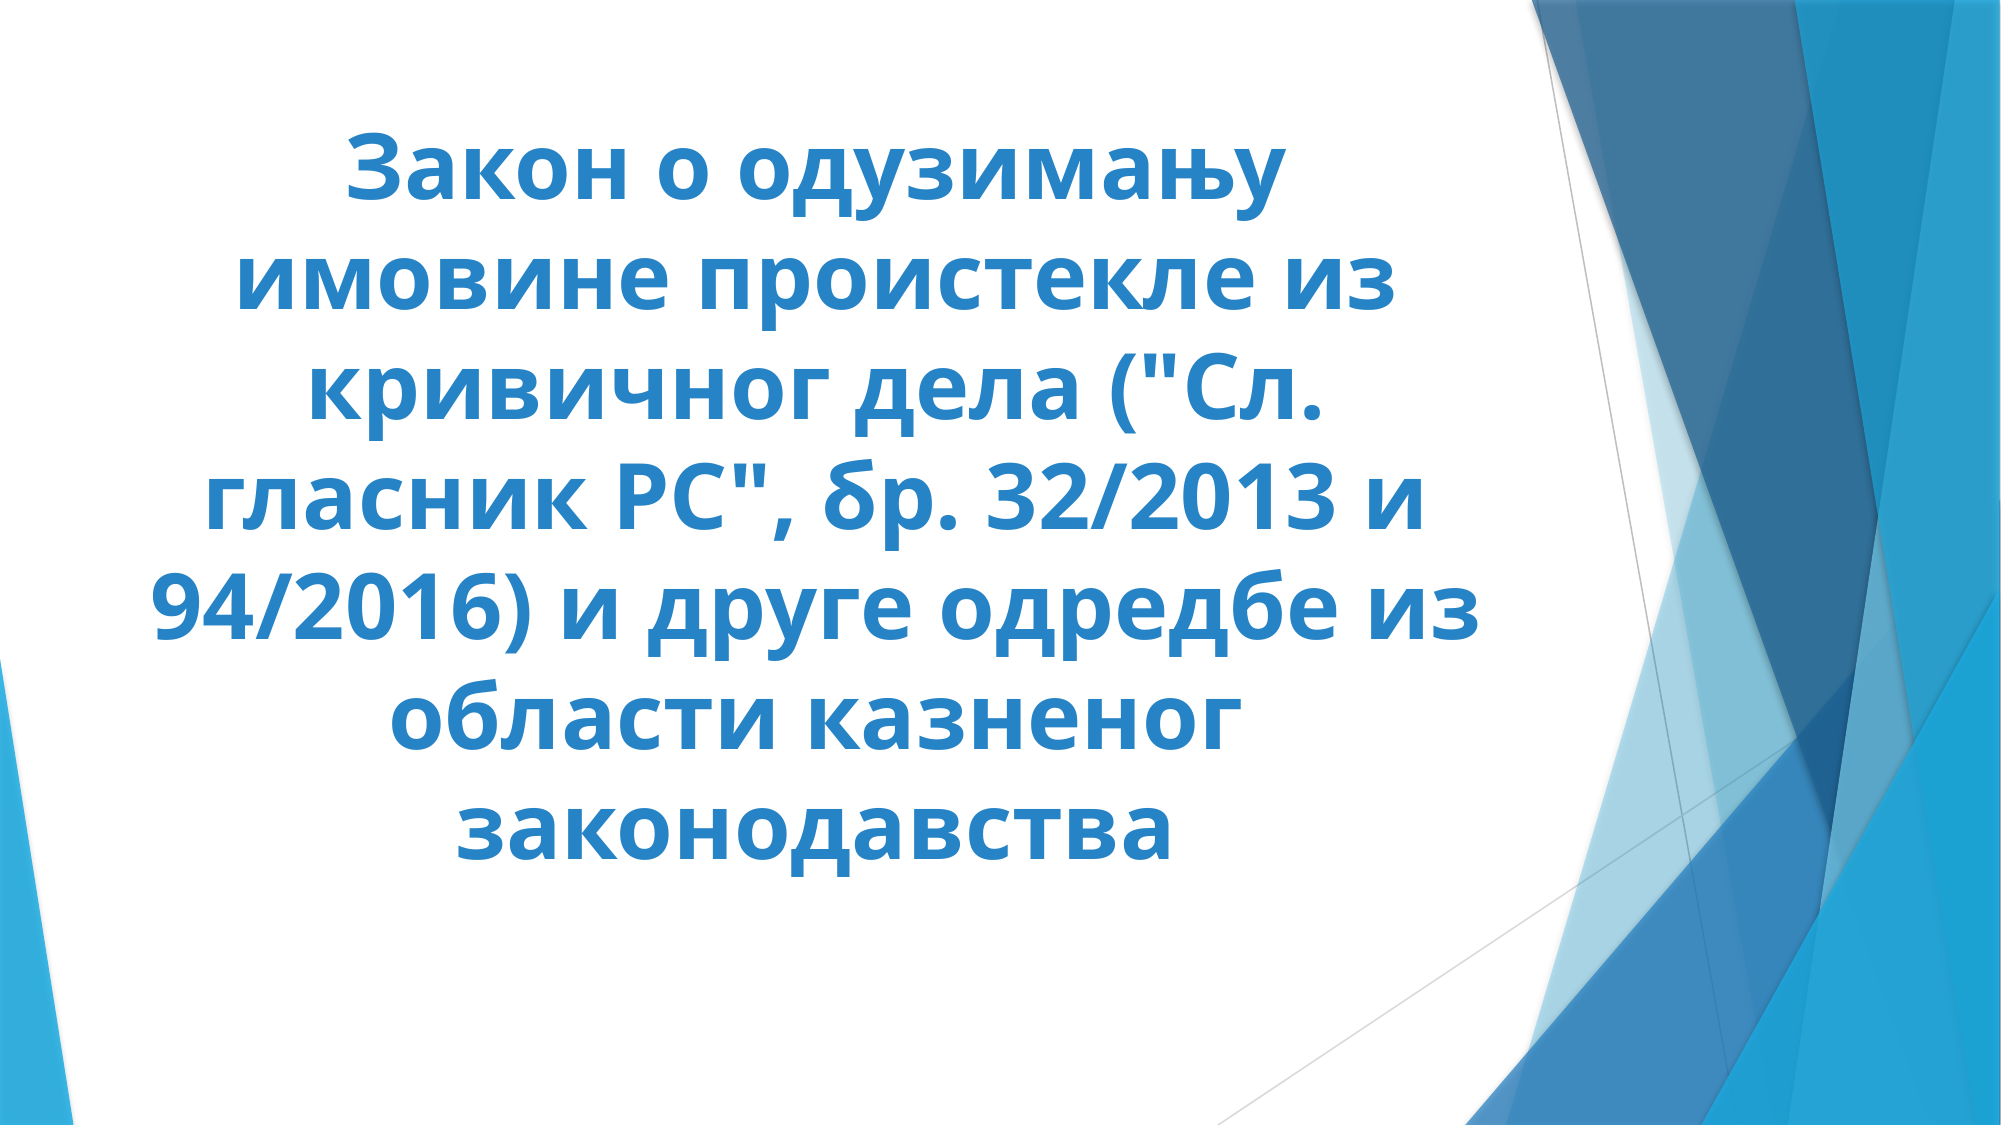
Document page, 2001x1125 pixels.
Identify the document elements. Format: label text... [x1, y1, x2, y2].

list Закон о одузимању имовине проистекле из кривичног дела ("Сл. гласник РС", бр. 32/2013 и 94/2016) и друге одредбе из области казненог законодавства [111, 99, 1522, 991]
